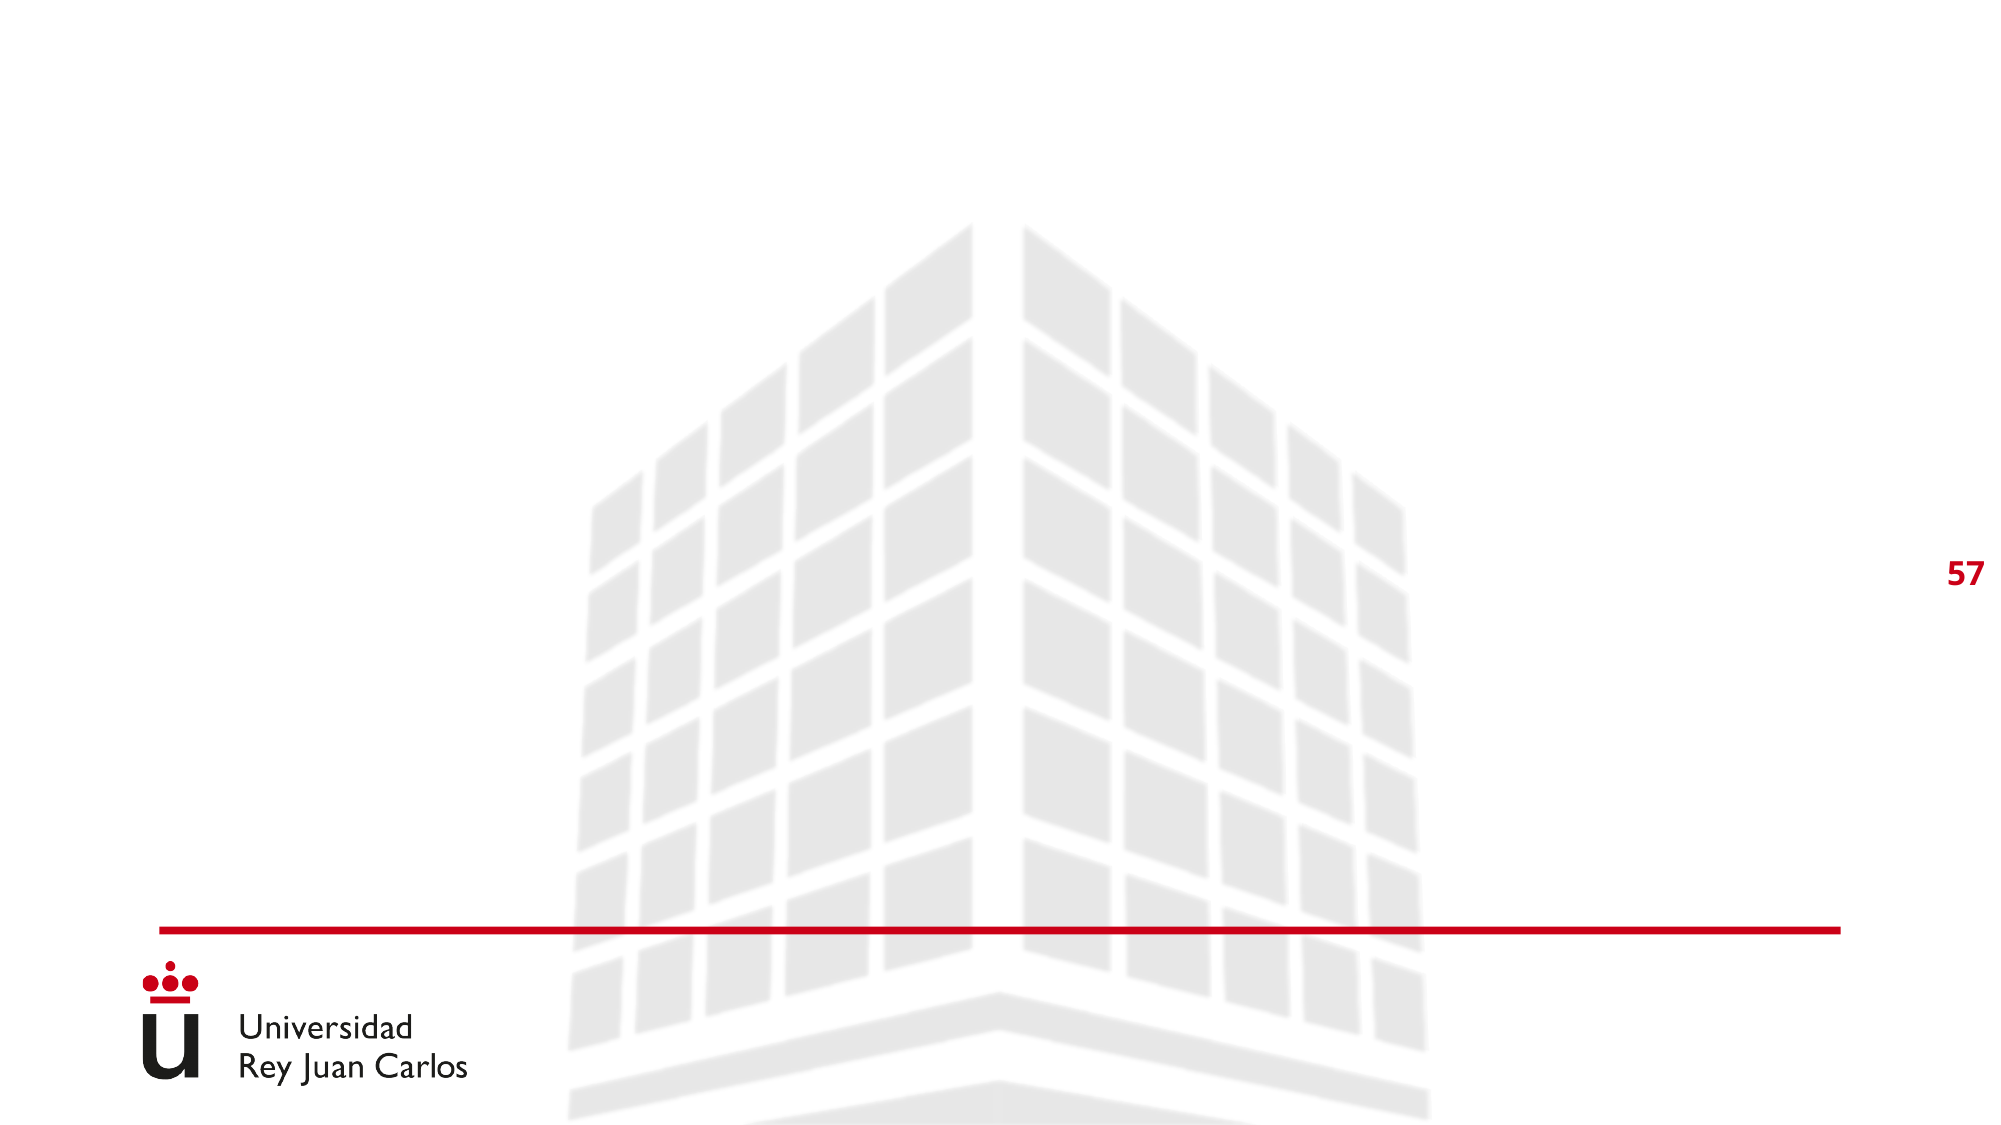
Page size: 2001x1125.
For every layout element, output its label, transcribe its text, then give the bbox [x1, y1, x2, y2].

slide_number 57 [1889, 544, 2000, 605]
picture [142, 961, 467, 1086]
